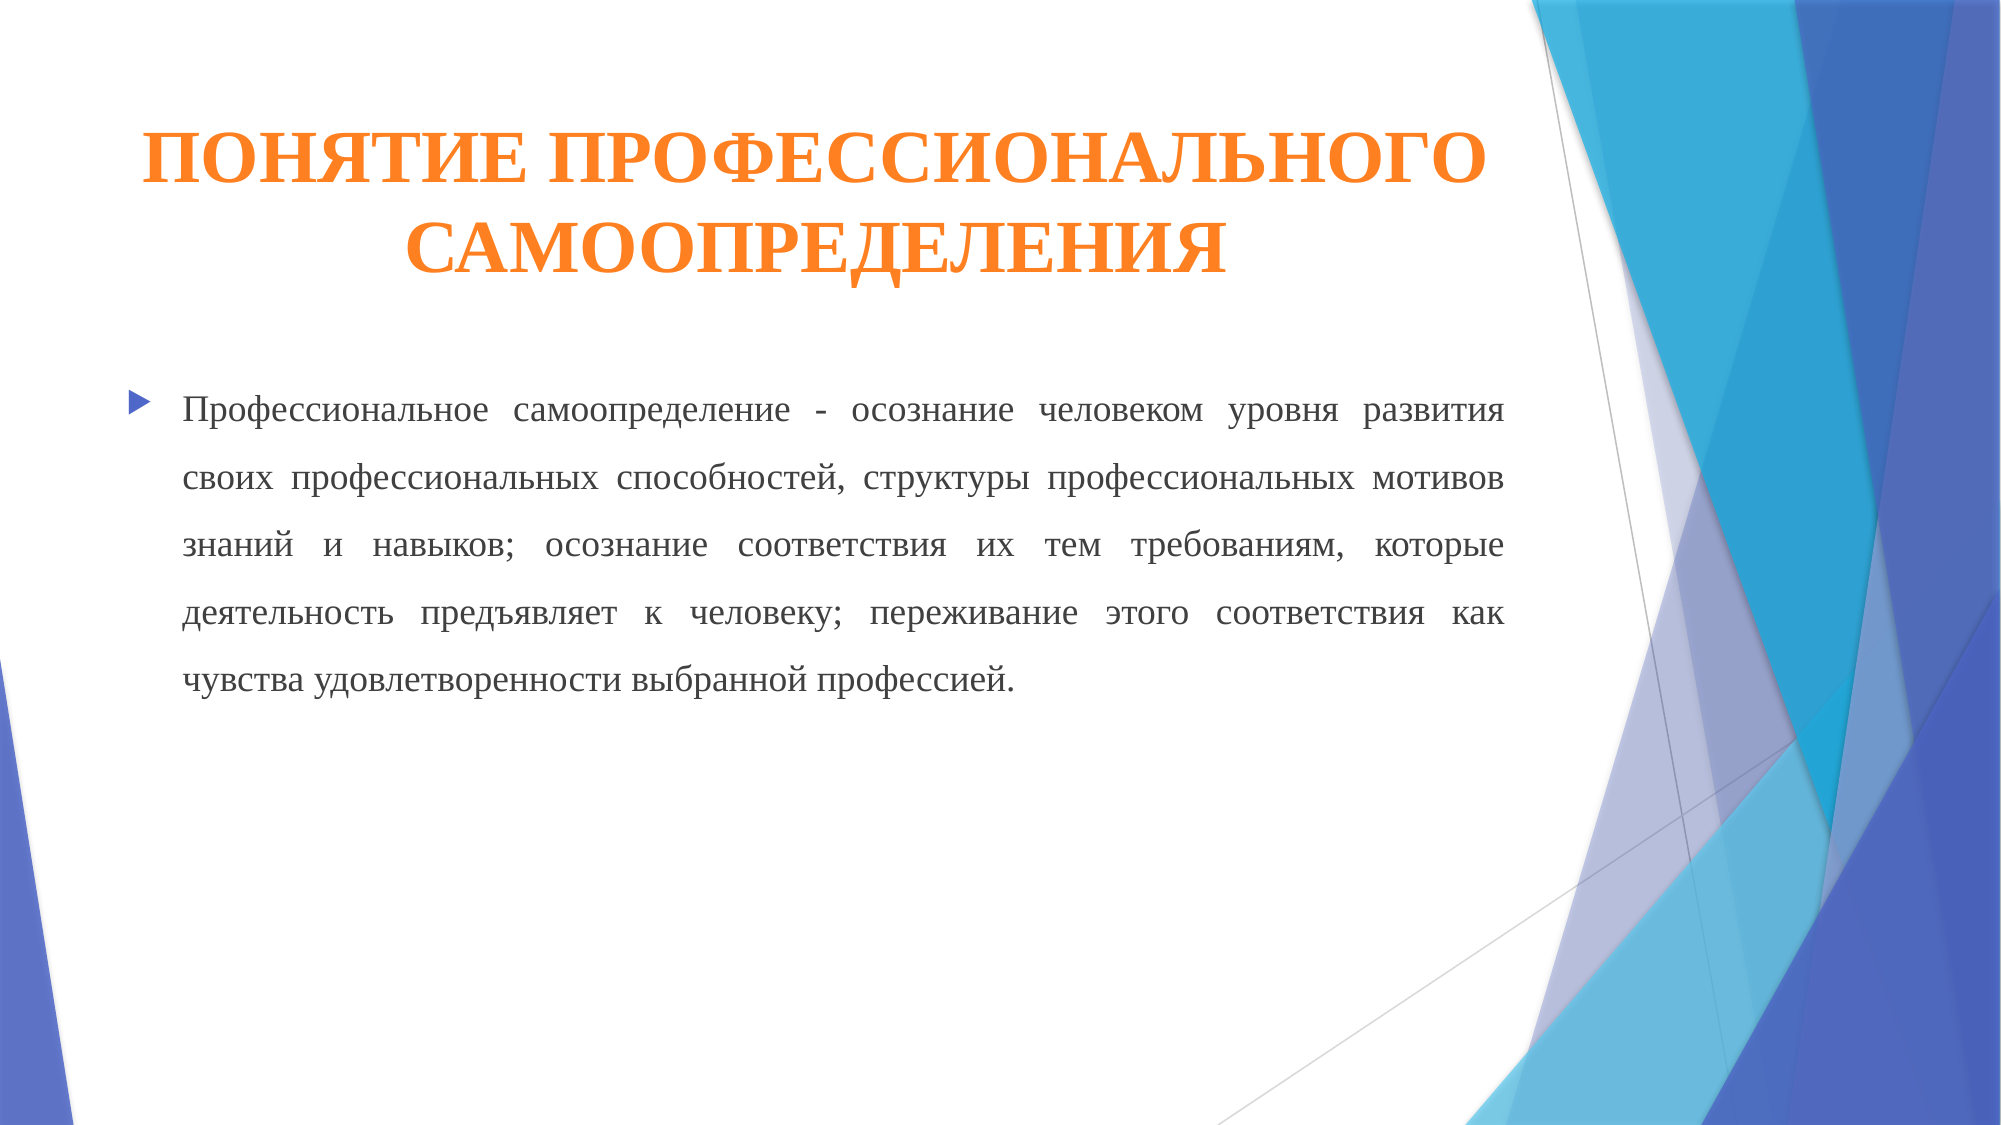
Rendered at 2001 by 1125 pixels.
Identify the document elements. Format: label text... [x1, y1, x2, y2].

list Профессиональное самоопределение - осознание человеком уровня развития своих профессиональных способностей, структуры профессиональных мотивов знаний и навыков; осознание соответствия их тем требованиям, которые деятельность предъявляет к человеку; переживание этого соответствия как чувства удовлетворенности выбранной профессией. [111, 354, 1522, 992]
title ПОНЯТИЕ ПРОФЕССИОНАЛЬНОГО САМООПРЕДЕЛЕНИЯ [111, 99, 1522, 317]
